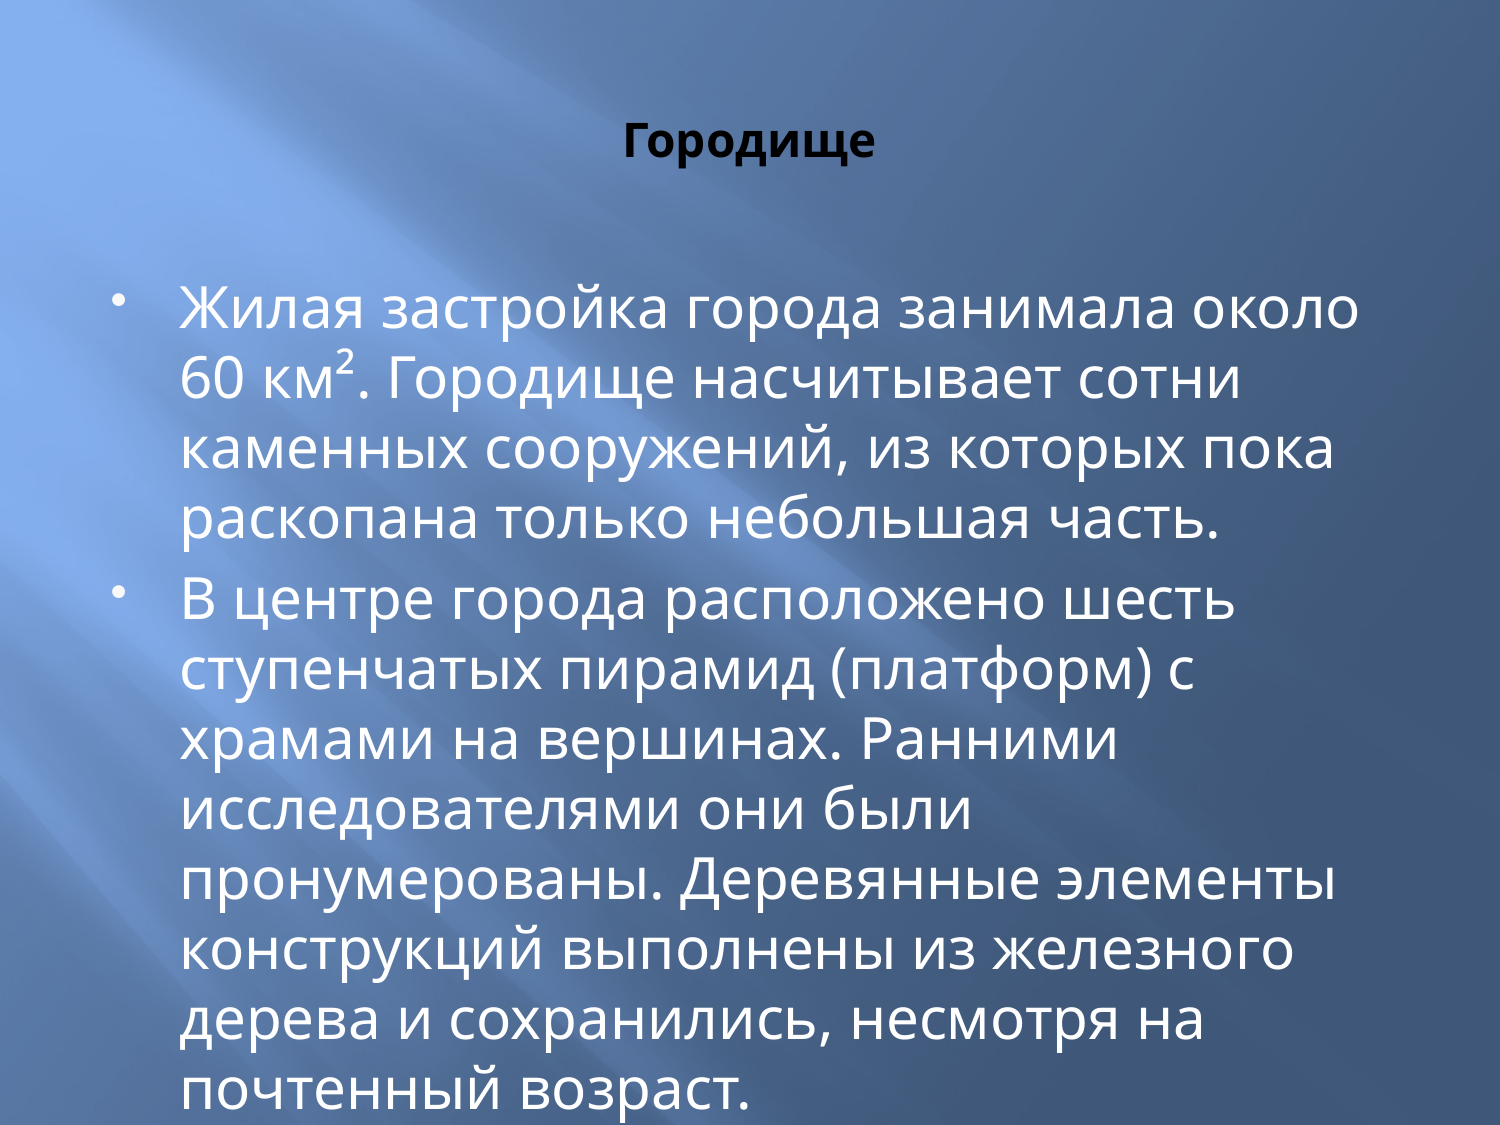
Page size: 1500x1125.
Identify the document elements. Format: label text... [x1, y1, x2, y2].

title Городище [75, 45, 1425, 233]
list Жилая застройка города занимала около 60 км². Городище насчитывает сотни каменных сооружений, из которых пока раскопана только небольшая часть. В центре города расположено шесть ступенчатых пирамид (платформ) с храмами на вершинах. Ранними исследователями они были пронумерованы. Деревянные элементы конструкций выполнены из железного дерева и сохранились, несмотря на почтенный возраст. [75, 262, 1425, 1035]
